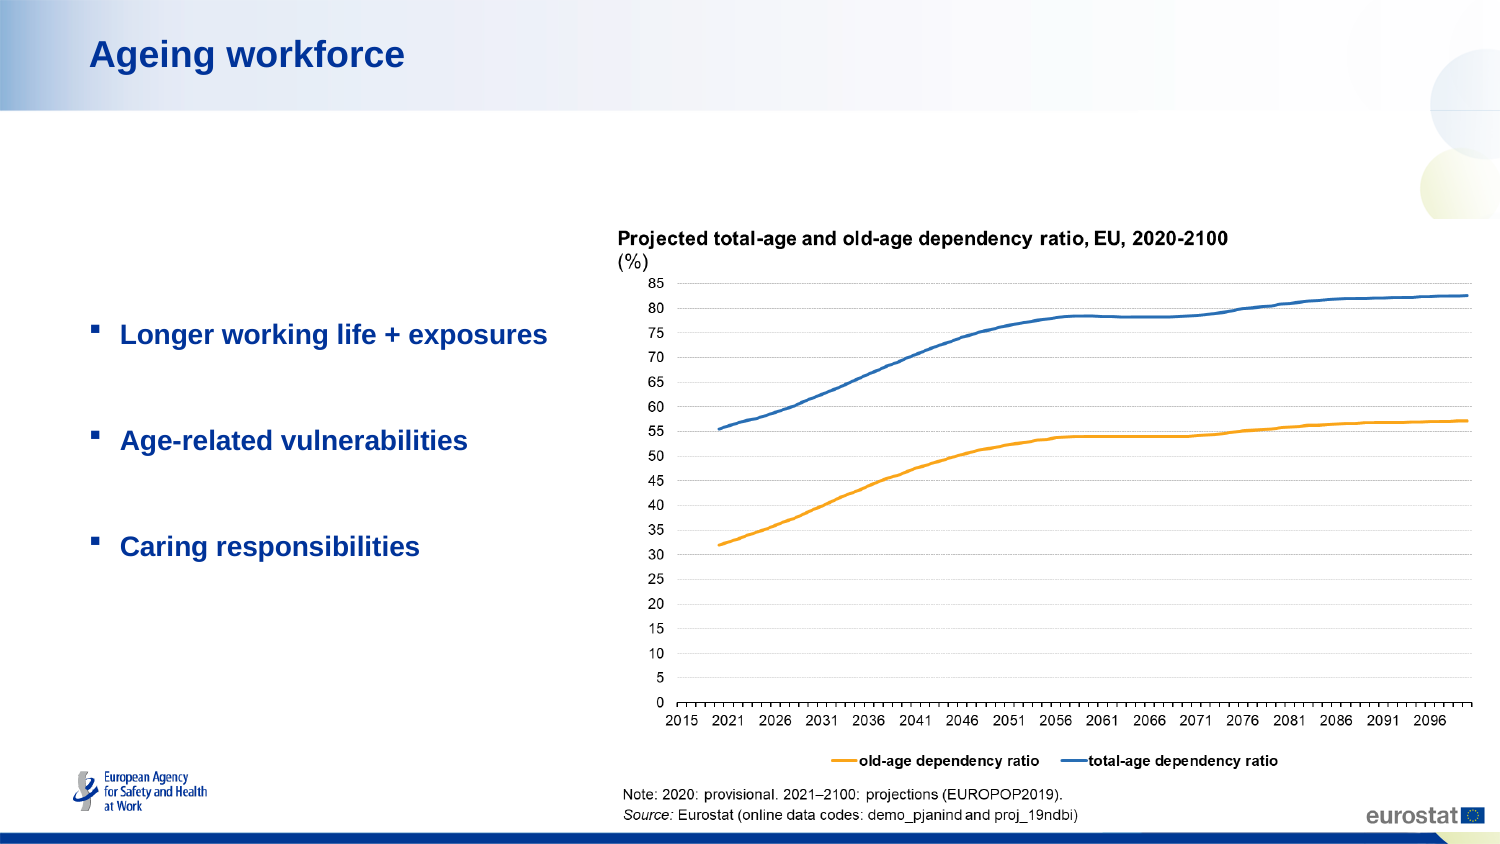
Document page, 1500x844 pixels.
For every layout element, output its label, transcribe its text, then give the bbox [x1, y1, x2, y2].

title Ageing workforce [73, 22, 1314, 83]
picture [0, 0, 1500, 844]
list Longer working life + exposures Age-related vulnerabilities Caring responsibilities [73, 137, 1314, 736]
